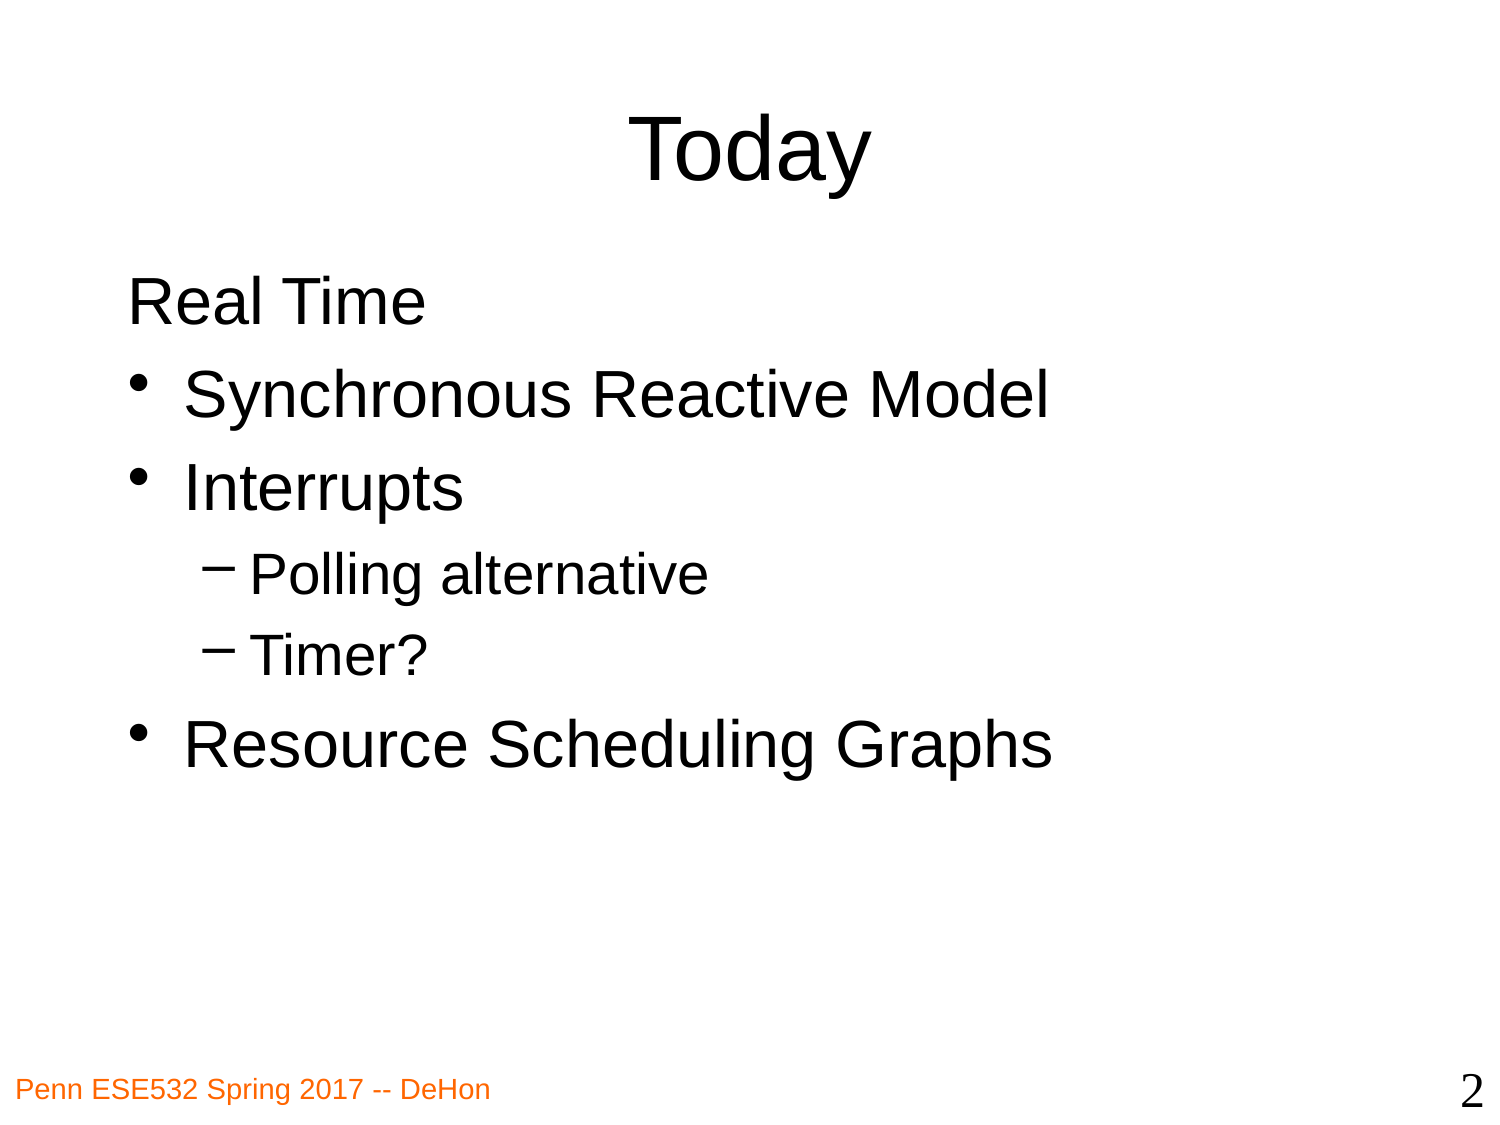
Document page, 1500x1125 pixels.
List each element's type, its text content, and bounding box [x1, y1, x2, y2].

text_box [907, 717, 939, 793]
title Today [112, 49, 1388, 238]
list Real Time Synchronous Reactive Model Interrupts Polling alternative Timer? Resource Scheduling Graphs [112, 249, 1388, 926]
slide_number 2 [1187, 1049, 1500, 1125]
slide_number Penn ESE532 Spring 2017 -- DeHon [0, 1062, 576, 1125]
